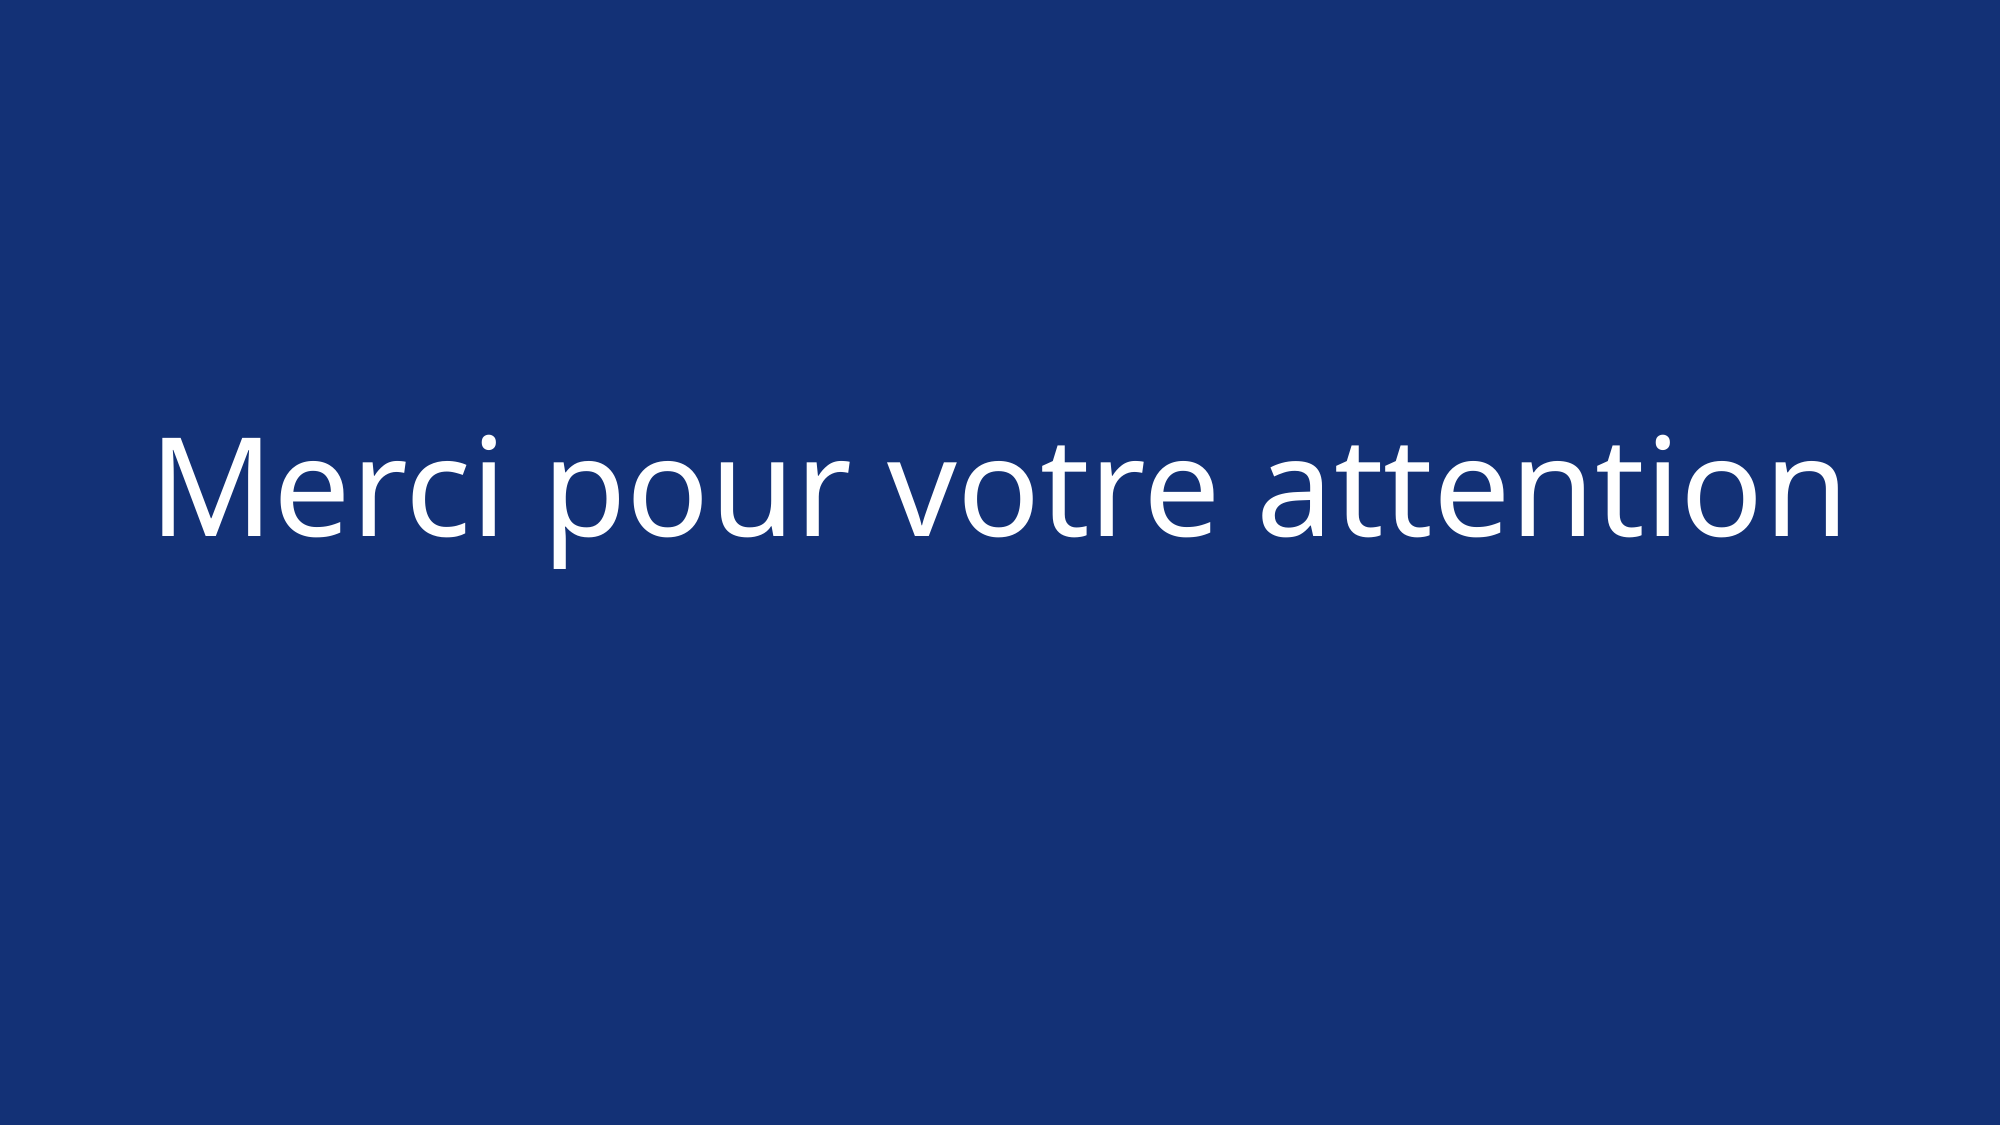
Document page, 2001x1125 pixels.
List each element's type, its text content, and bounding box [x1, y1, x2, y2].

list Merci pour votre attention [0, 410, 2000, 576]
